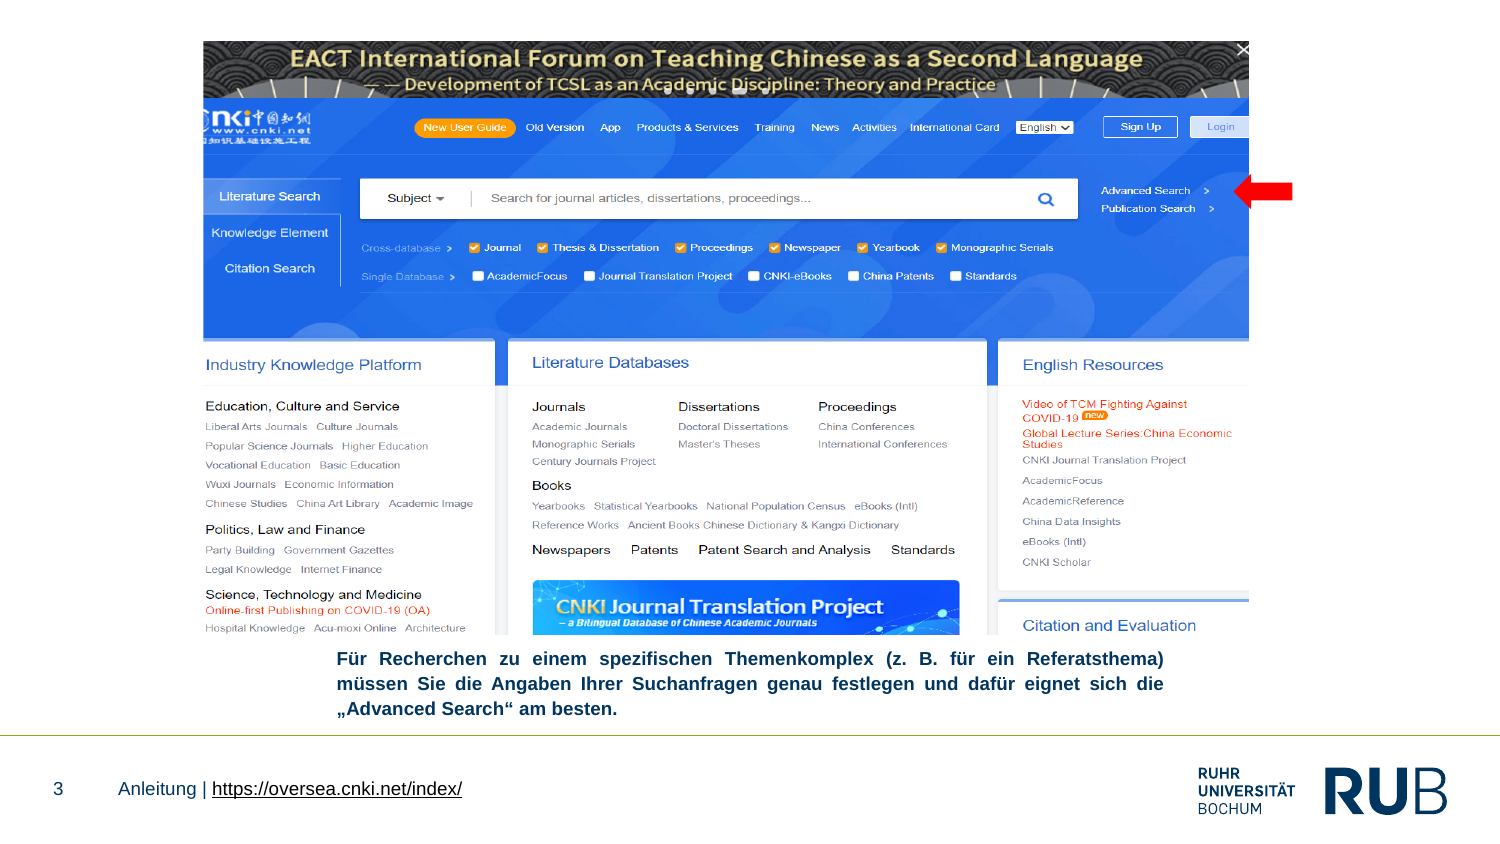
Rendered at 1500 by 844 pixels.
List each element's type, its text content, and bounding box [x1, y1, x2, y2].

picture [203, 41, 1249, 635]
list Für Recherchen zu einem spezifischen Themenkomplex (z. B. für ein Referatsthema) müssen Sie die Angaben Ihrer Suchanfragen genau festlegen und dafür eignet sich die „Advanced Search“ am besten. [336, 643, 1164, 735]
footer Anleitung | https://oversea.cnki.net/index/ [118, 779, 1152, 798]
text_box [1249, 171, 1294, 212]
slide_number 3 [53, 779, 95, 798]
